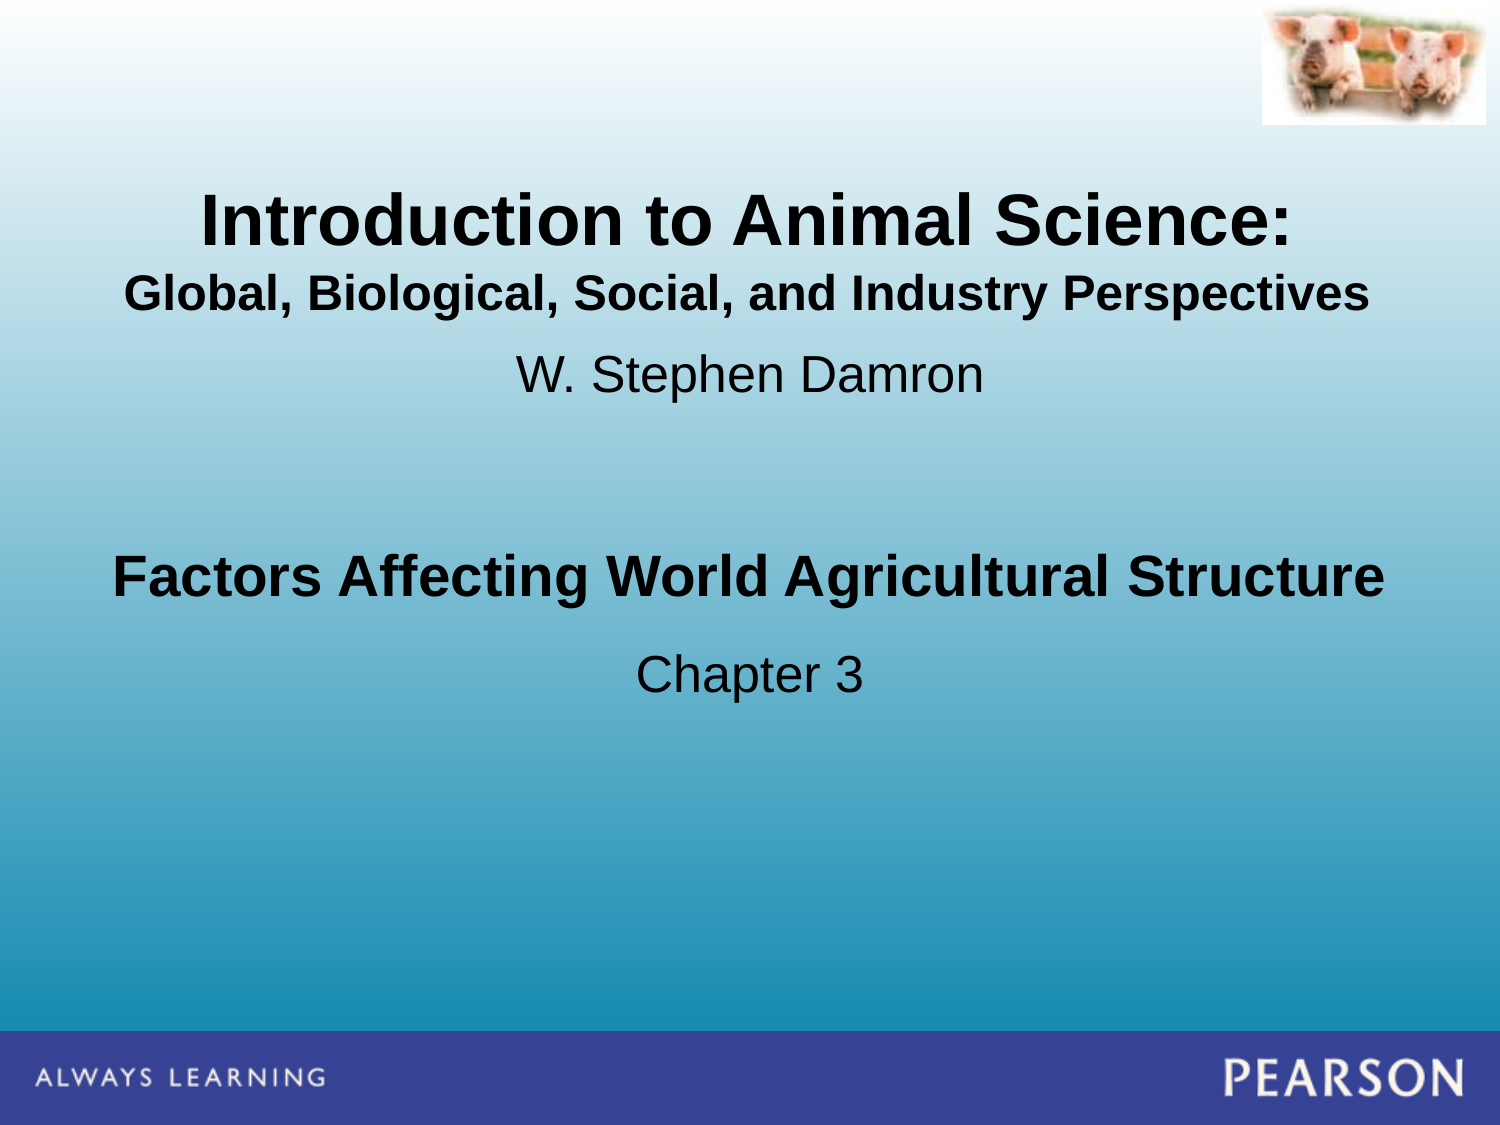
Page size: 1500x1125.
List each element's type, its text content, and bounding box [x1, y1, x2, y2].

text_box Introduction to Animal Science: Global, Biological, Social, and Industry Perspectives [29, 167, 1466, 326]
picture [0, 1031, 1500, 1125]
subtitle Chapter 3 [29, 632, 1471, 726]
picture [1262, 4, 1487, 126]
text_box W. Stephen Damron [37, 332, 1463, 425]
title Factors Affecting World Agricultural Structure [29, 493, 1471, 632]
